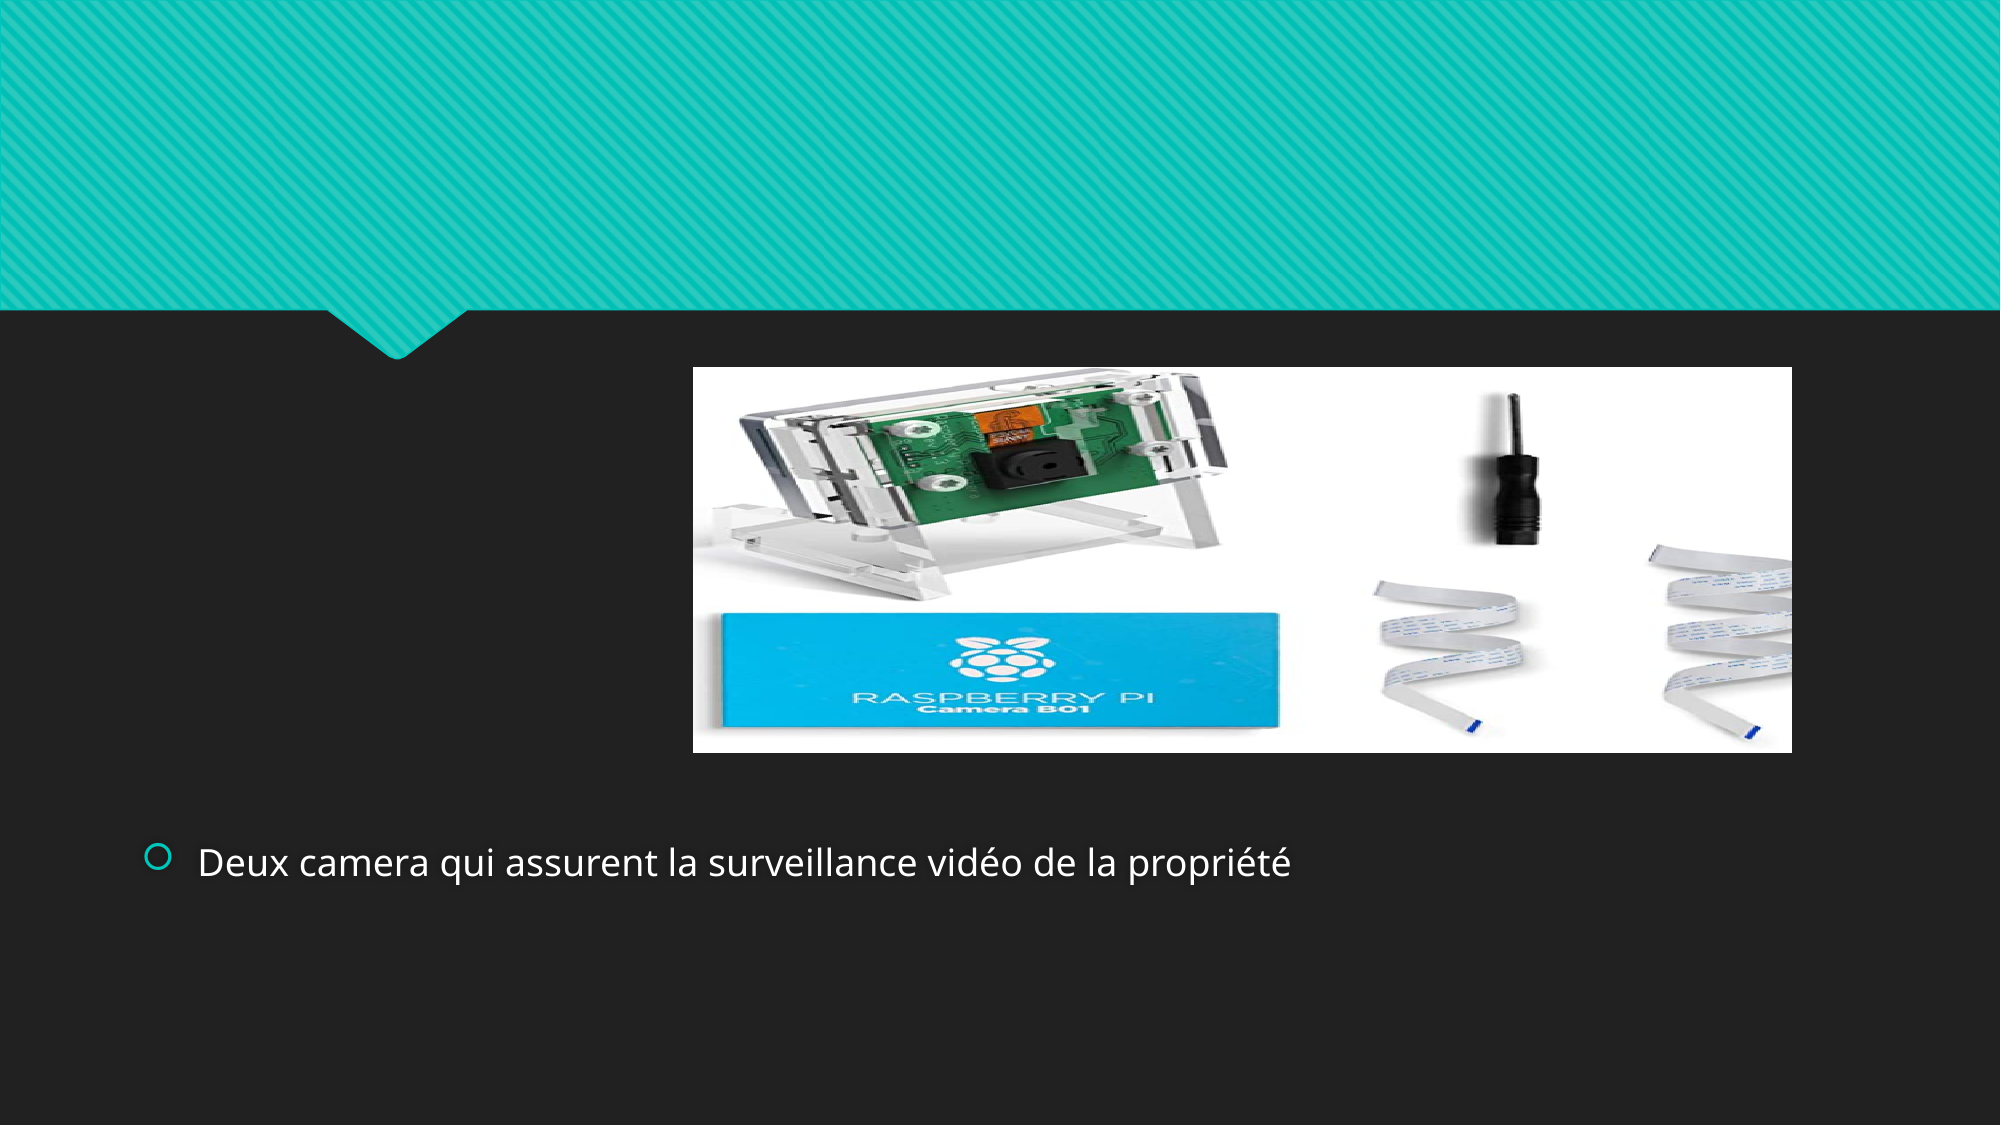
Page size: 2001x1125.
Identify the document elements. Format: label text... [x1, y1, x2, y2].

picture [692, 367, 1792, 754]
list Deux camera qui assurent la surveillance vidéo de la propriété [126, 738, 1388, 986]
